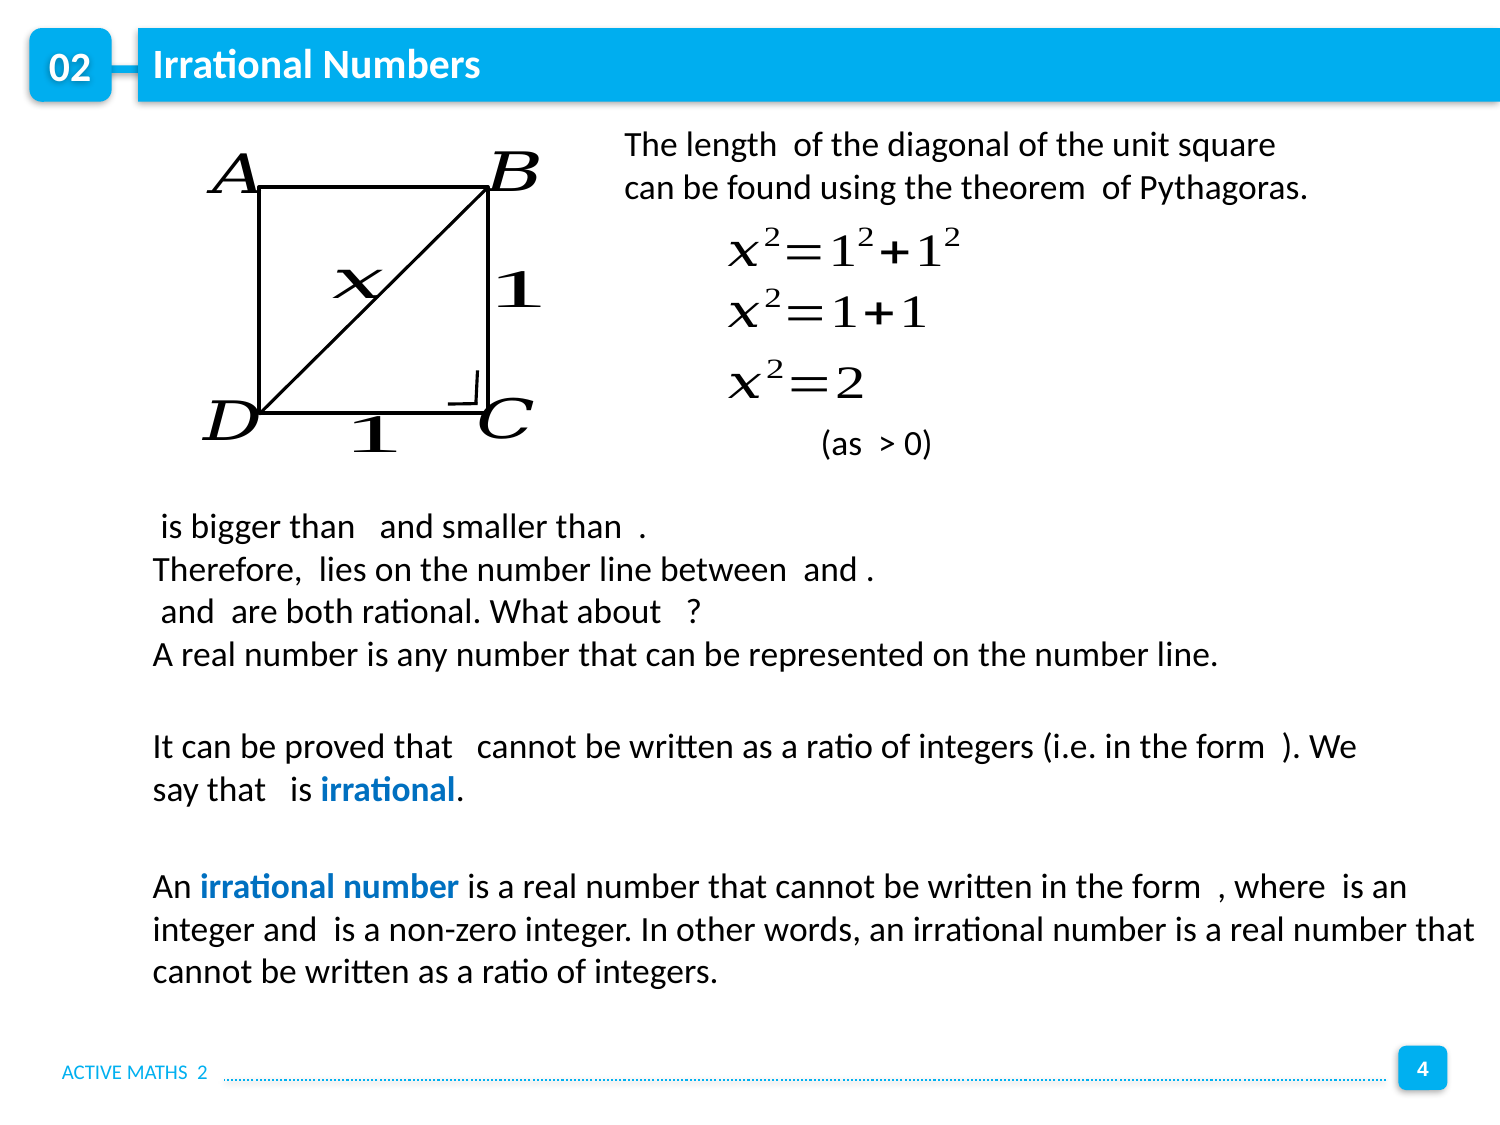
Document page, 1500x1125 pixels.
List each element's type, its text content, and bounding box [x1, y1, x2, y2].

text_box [198, 143, 549, 466]
list Irrational Numbers [137, 29, 1500, 102]
